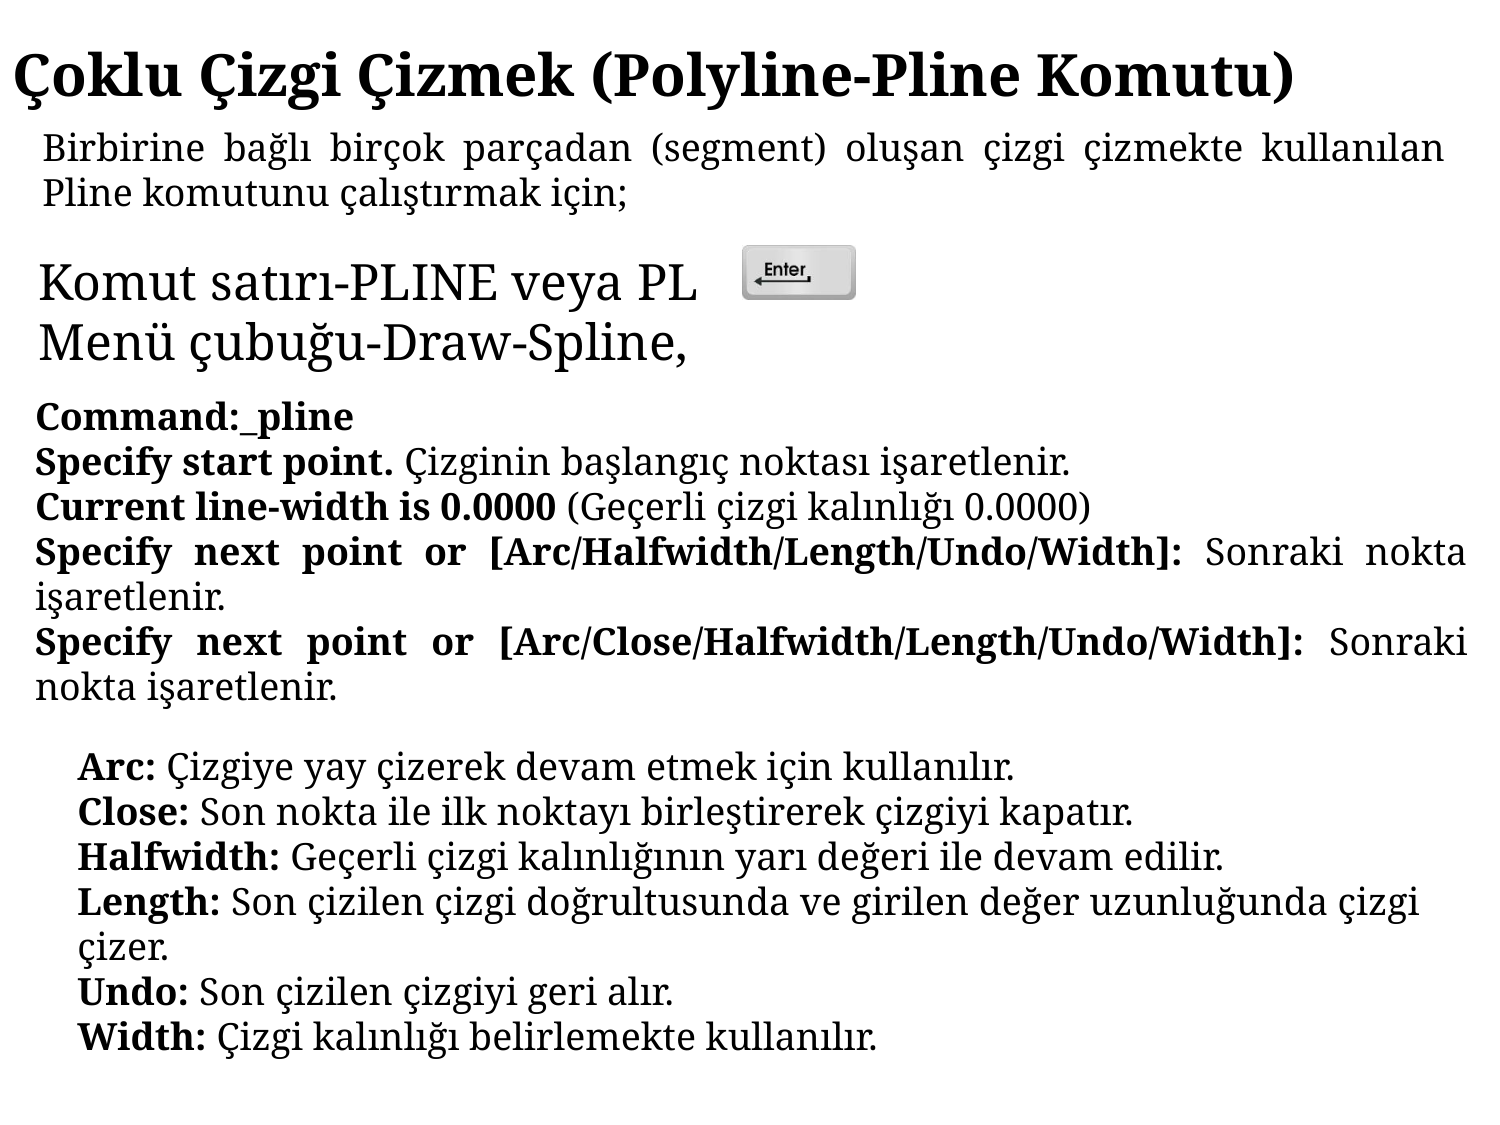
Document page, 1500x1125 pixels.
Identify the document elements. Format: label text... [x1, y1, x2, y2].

text_box Arc: Çizgiye yay çizerek devam etmek için kullanılır. Close: Son nokta ile ilk noktayı birleştirerek çizgiyi kapatır. Halfwidth: Geçerli çizgi kalınlığının yarı değeri ile devam edilir. Length: Son çizilen çizgi doğrultusunda ve girilen değer uzunluğunda çizgi çizer. Undo: Son çizilen çizgiyi geri alır. Width: Çizgi kalınlığı belirlemekte kullanılır. [62, 735, 1459, 1066]
picture [737, 243, 858, 301]
text_box Birbirine bağlı birçok parçadan (segment) oluşan çizgi çizmekte kullanılan Pline komutunu çalıştırmak için; [27, 116, 1462, 267]
text_box Komut satırı-PLINE veya PL Menü çubuğu-Draw-Spline, [23, 243, 774, 379]
text_box Çoklu Çizgi Çizmek (Polyline-Pline Komutu) [0, 30, 1311, 116]
text_box Command:_pline Specify start point. Çizginin başlangıç noktası işaretlenir. Current line-width is 0.0000 (Geçerli çizgi kalınlığı 0.0000) Specify next point or [Arc/Halfwidth/Length/Undo/Width]: Sonraki nokta işaretlenir. Specify next point or [Arc/Close/Halfwidth/Length/Undo/Width]: Sonraki nokta işaretlenir. [20, 385, 1483, 715]
